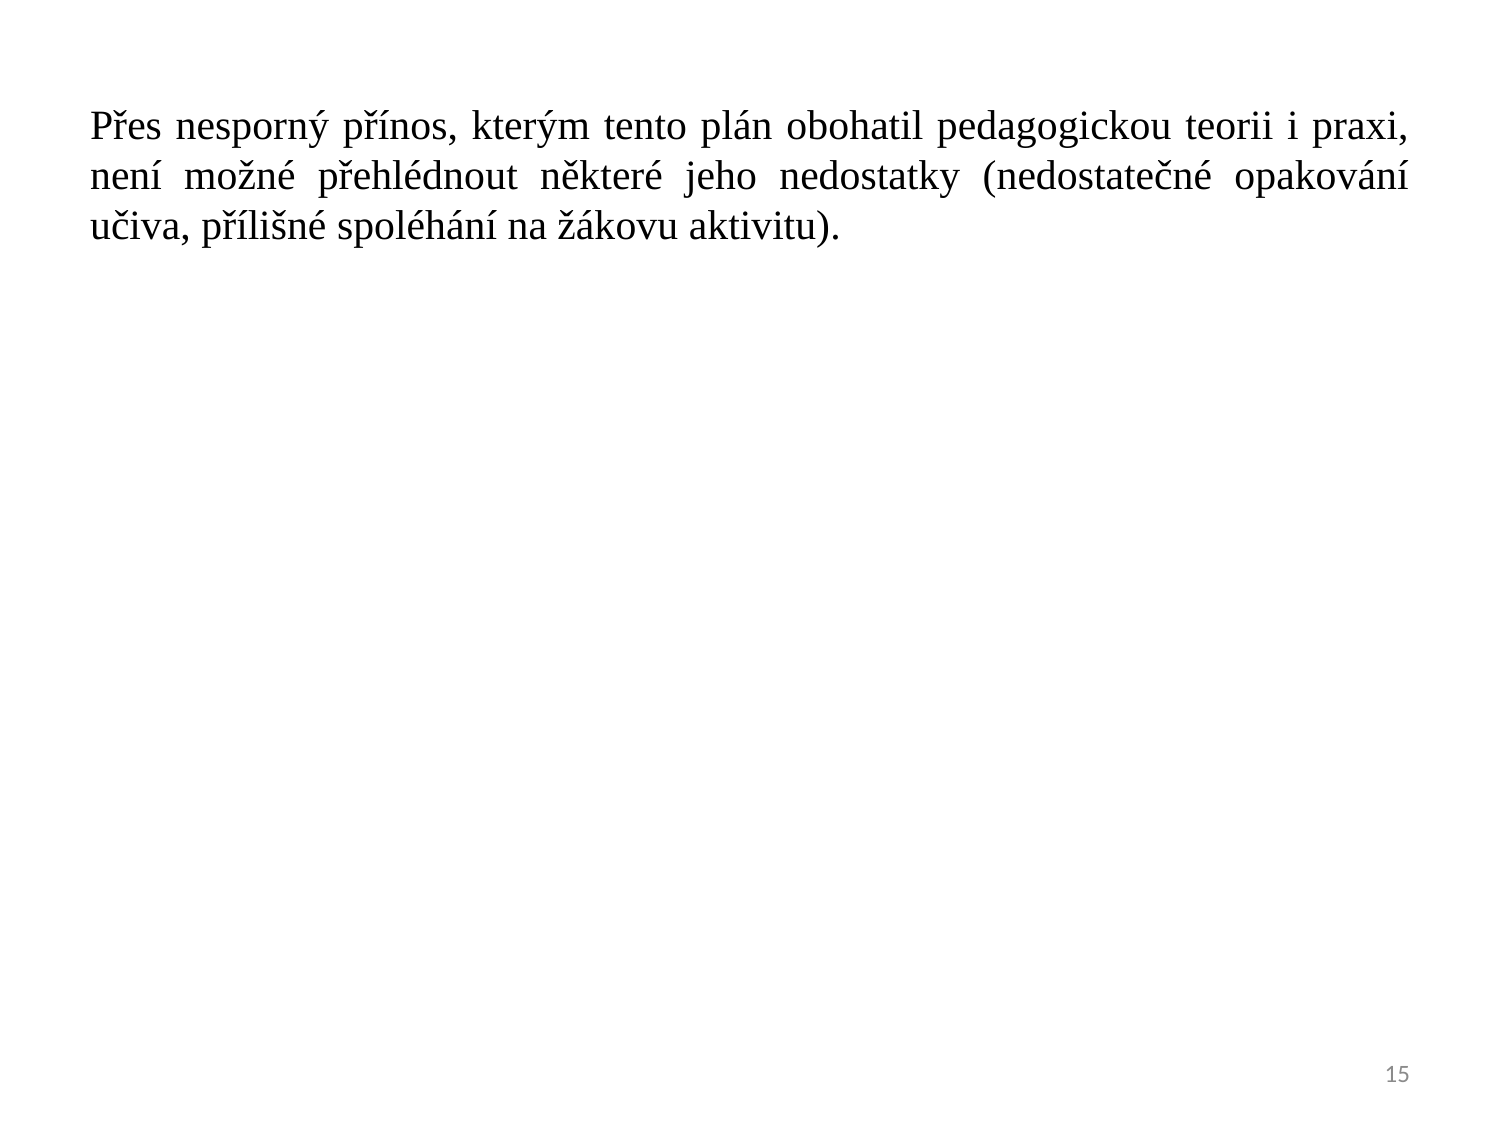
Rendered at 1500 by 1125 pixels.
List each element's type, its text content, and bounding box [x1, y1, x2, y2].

list Přes nesporný přínos, kterým tento plán obohatil pedagogickou teorii i praxi, není možné přehlédnout některé jeho nedostatky (nedostatečné opakování učiva, přílišné spoléhání na žákovu aktivitu). [75, 90, 1425, 1005]
slide_number 15 [1074, 1042, 1425, 1103]
